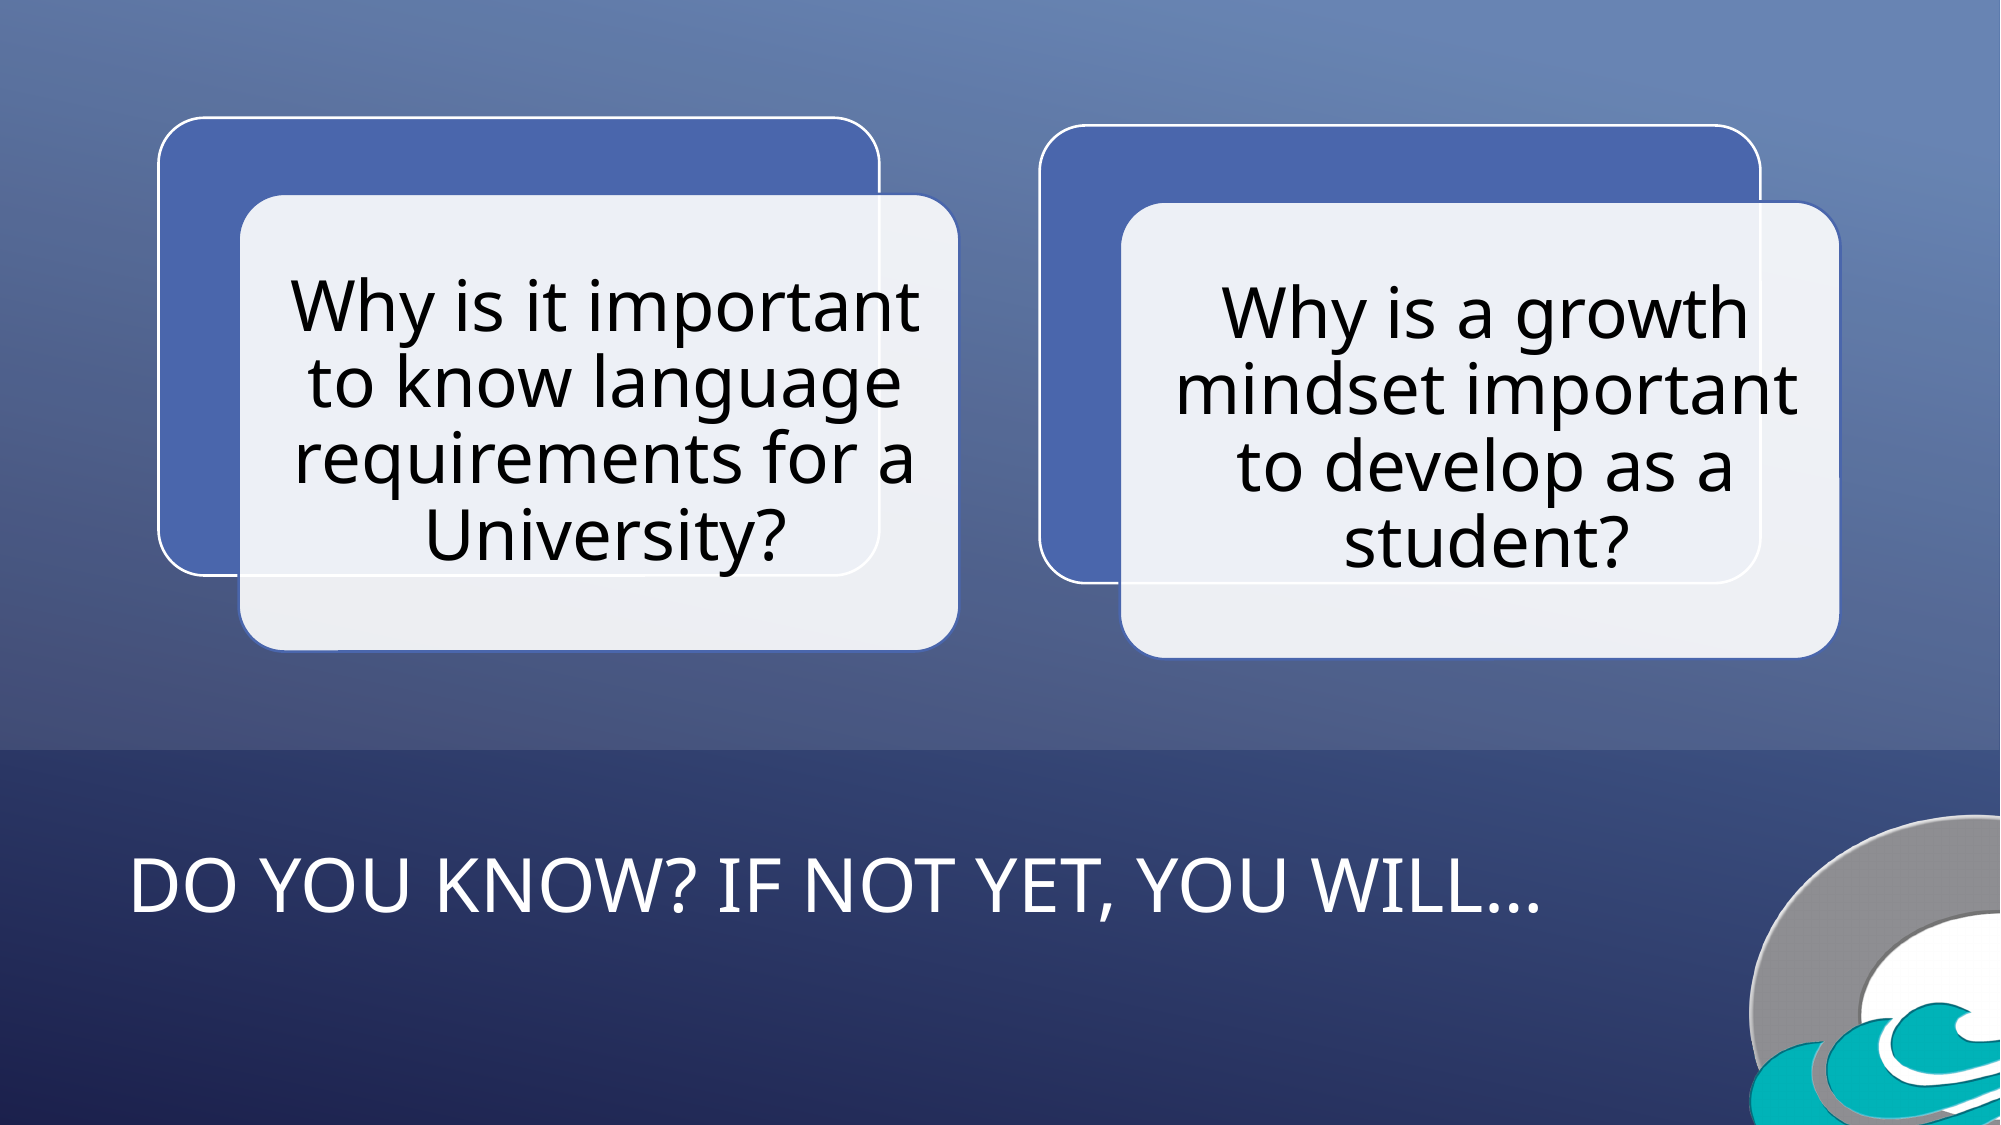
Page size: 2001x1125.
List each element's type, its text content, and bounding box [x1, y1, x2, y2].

title Do you know? If not yet, you will… [112, 787, 1633, 977]
picture [1730, 803, 2000, 1125]
text_box [0, 0, 2000, 751]
text_box [0, 751, 2000, 1125]
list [158, 105, 1841, 665]
